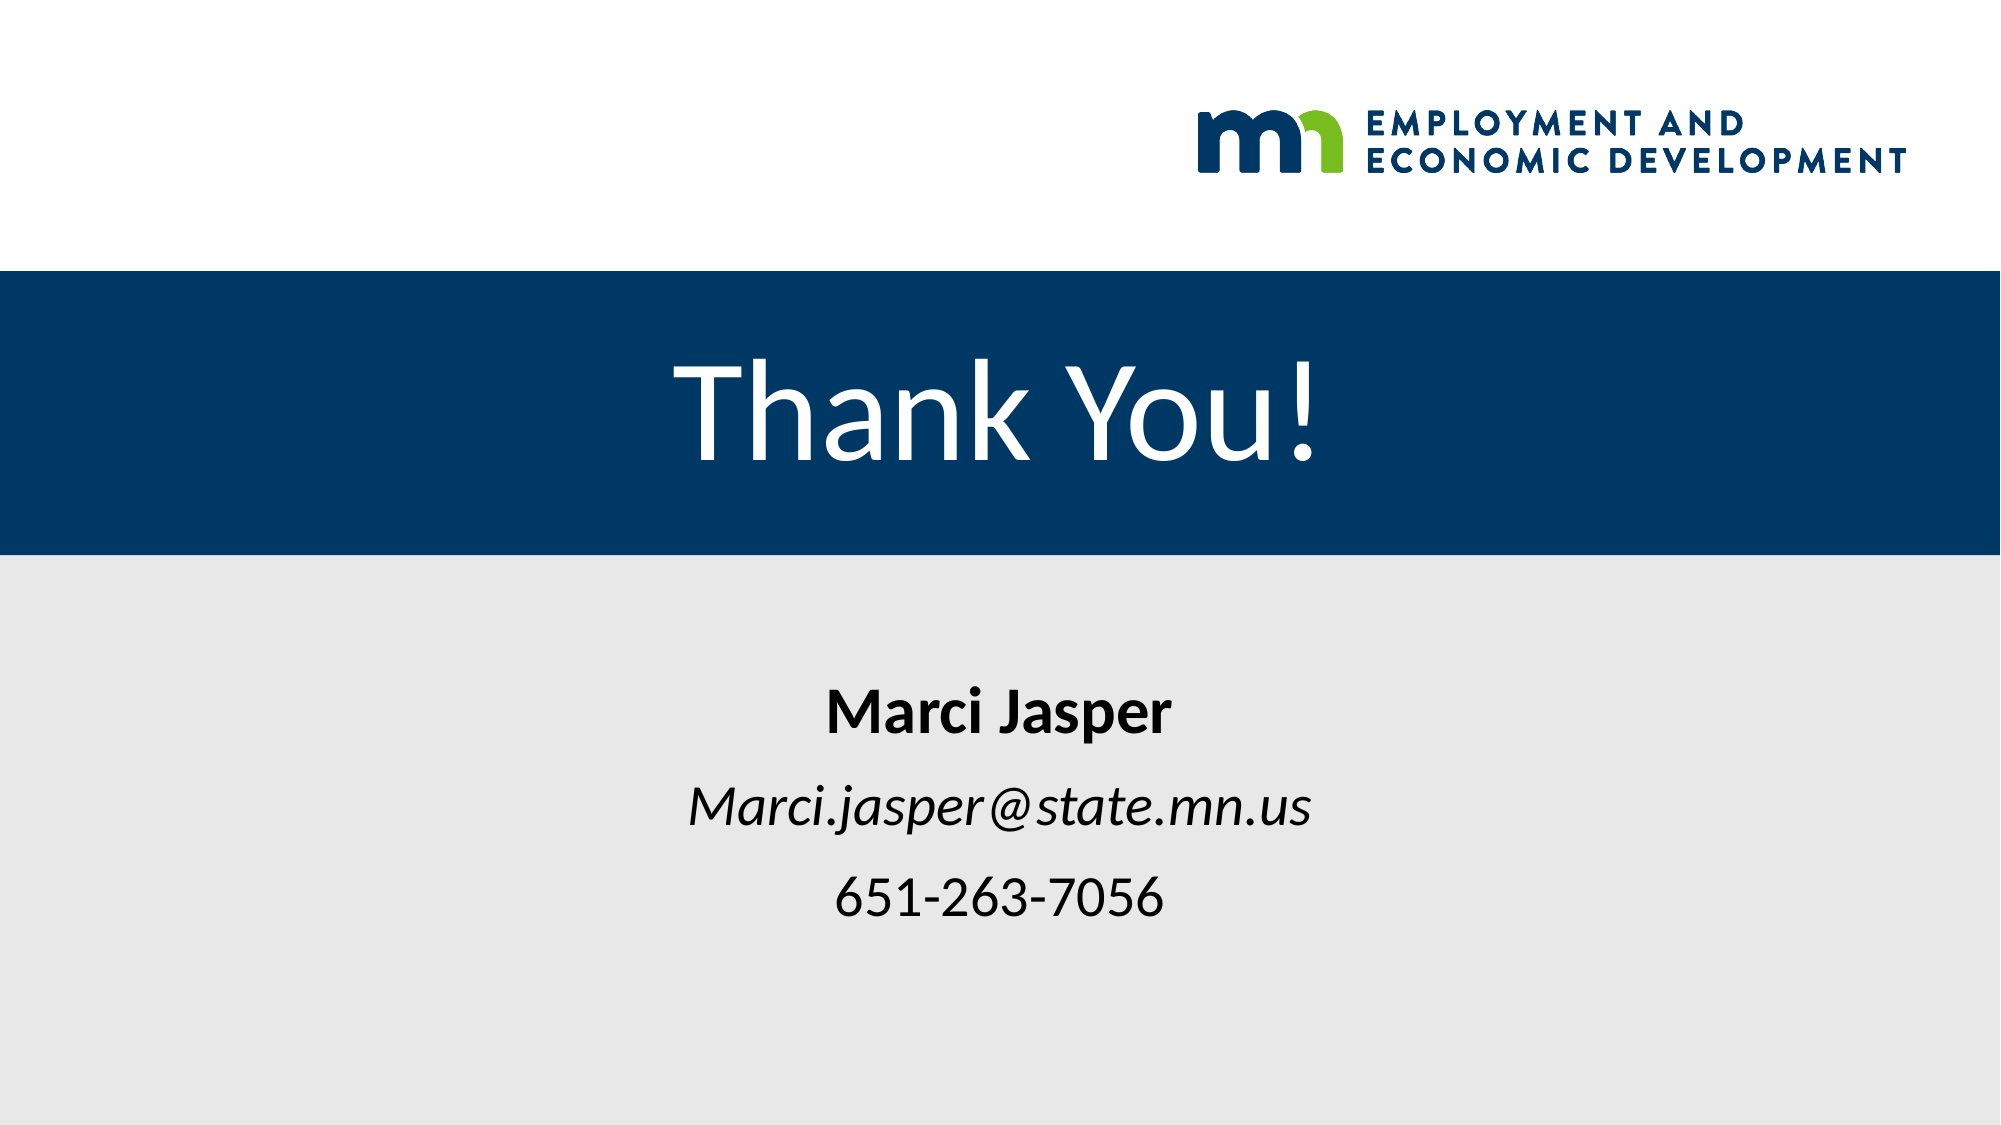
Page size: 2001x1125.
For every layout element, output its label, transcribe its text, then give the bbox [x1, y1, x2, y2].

list Marci Jasper Marci.jasper@state.mn.us 651-263-7056 [137, 577, 1863, 1018]
title Thank You! [43, 270, 1957, 556]
picture [1198, 110, 1906, 173]
